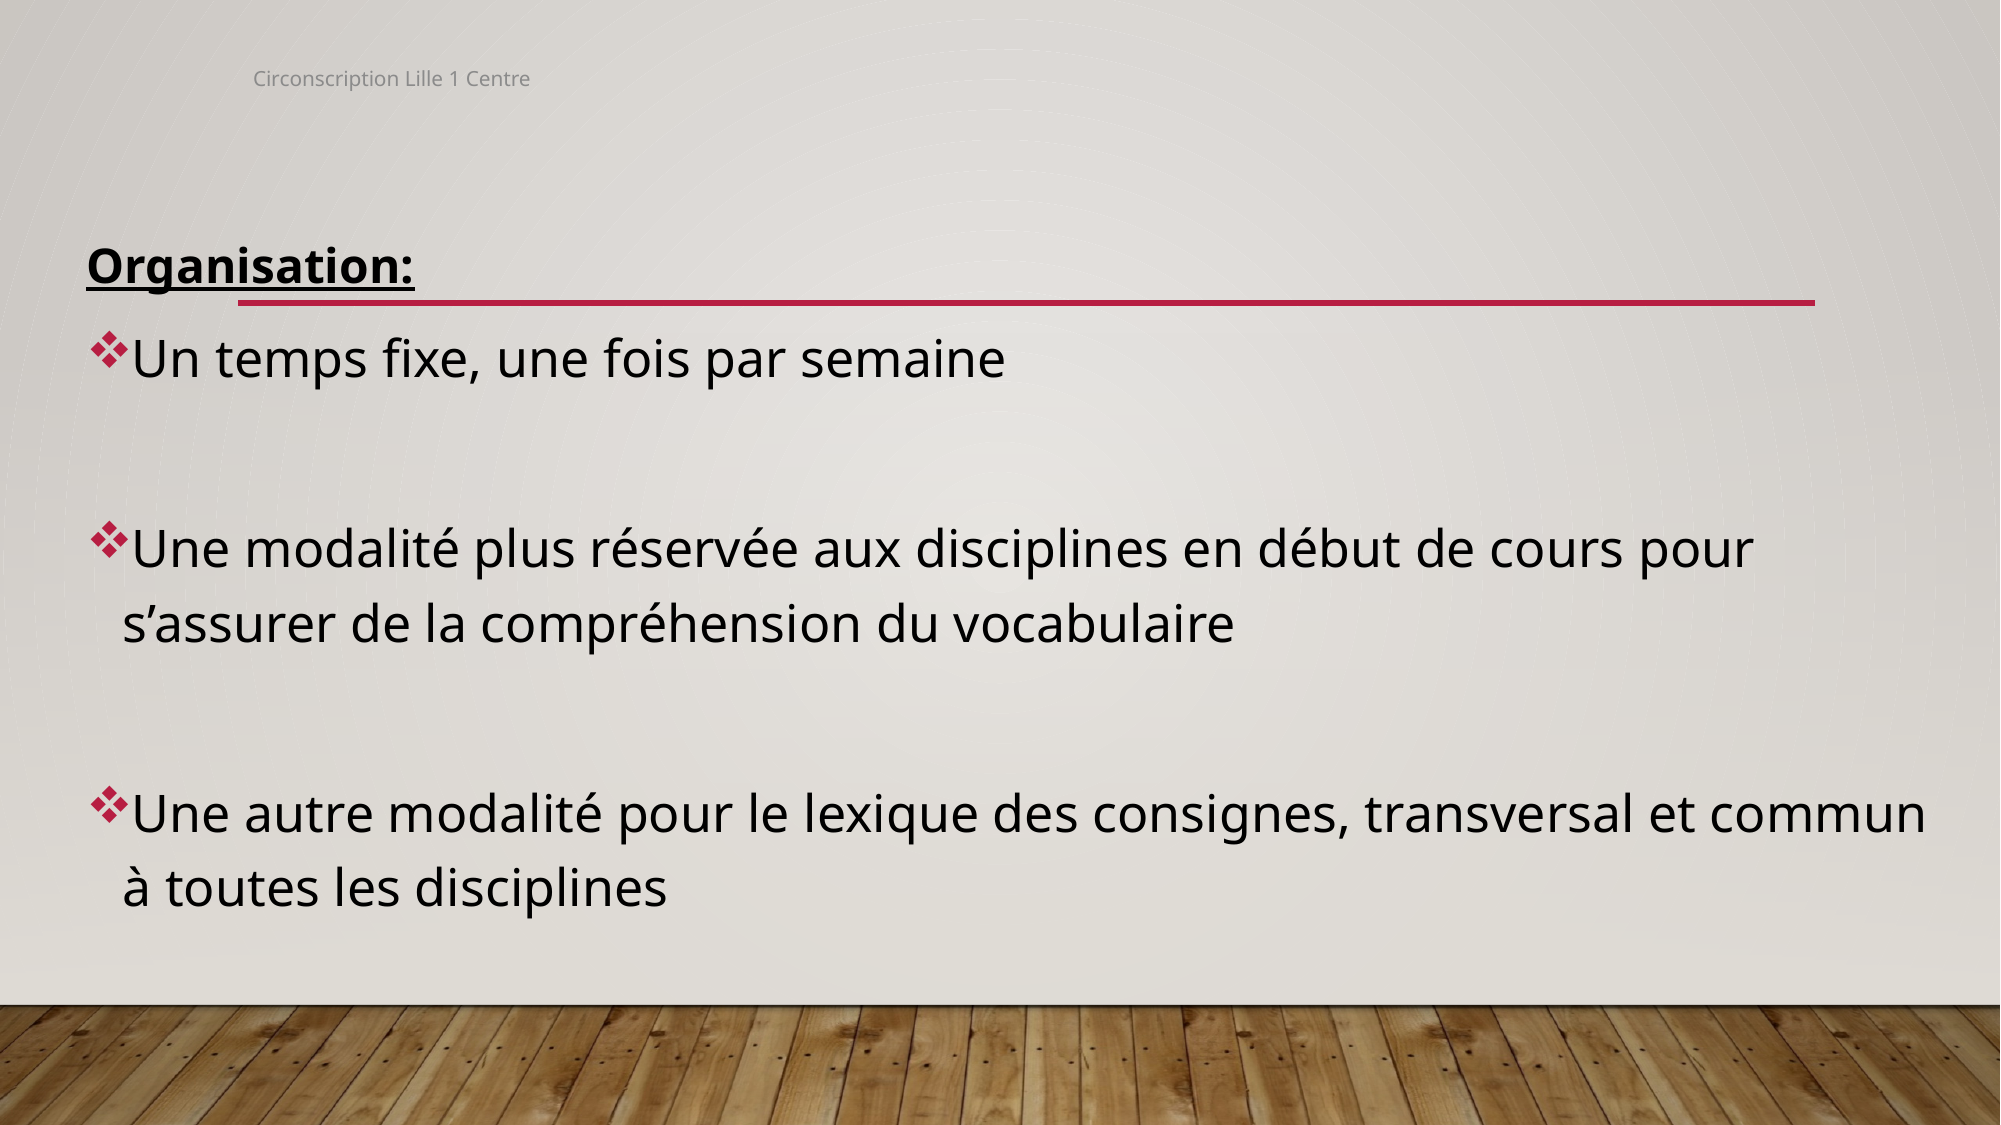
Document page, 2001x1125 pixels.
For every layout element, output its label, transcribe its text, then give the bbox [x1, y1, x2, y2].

picture [0, 1005, 2000, 1125]
list Organisation: Un temps fixe, une fois par semaine Une modalité plus réservée aux disciplines en début de cours pour s’assurer de la compréhension du vocabulaire Une autre modalité pour le lexique des consignes, transversal et commun à toutes les disciplines [71, 216, 1974, 927]
footer Circonscription Lille 1 Centre [238, 54, 1213, 105]
